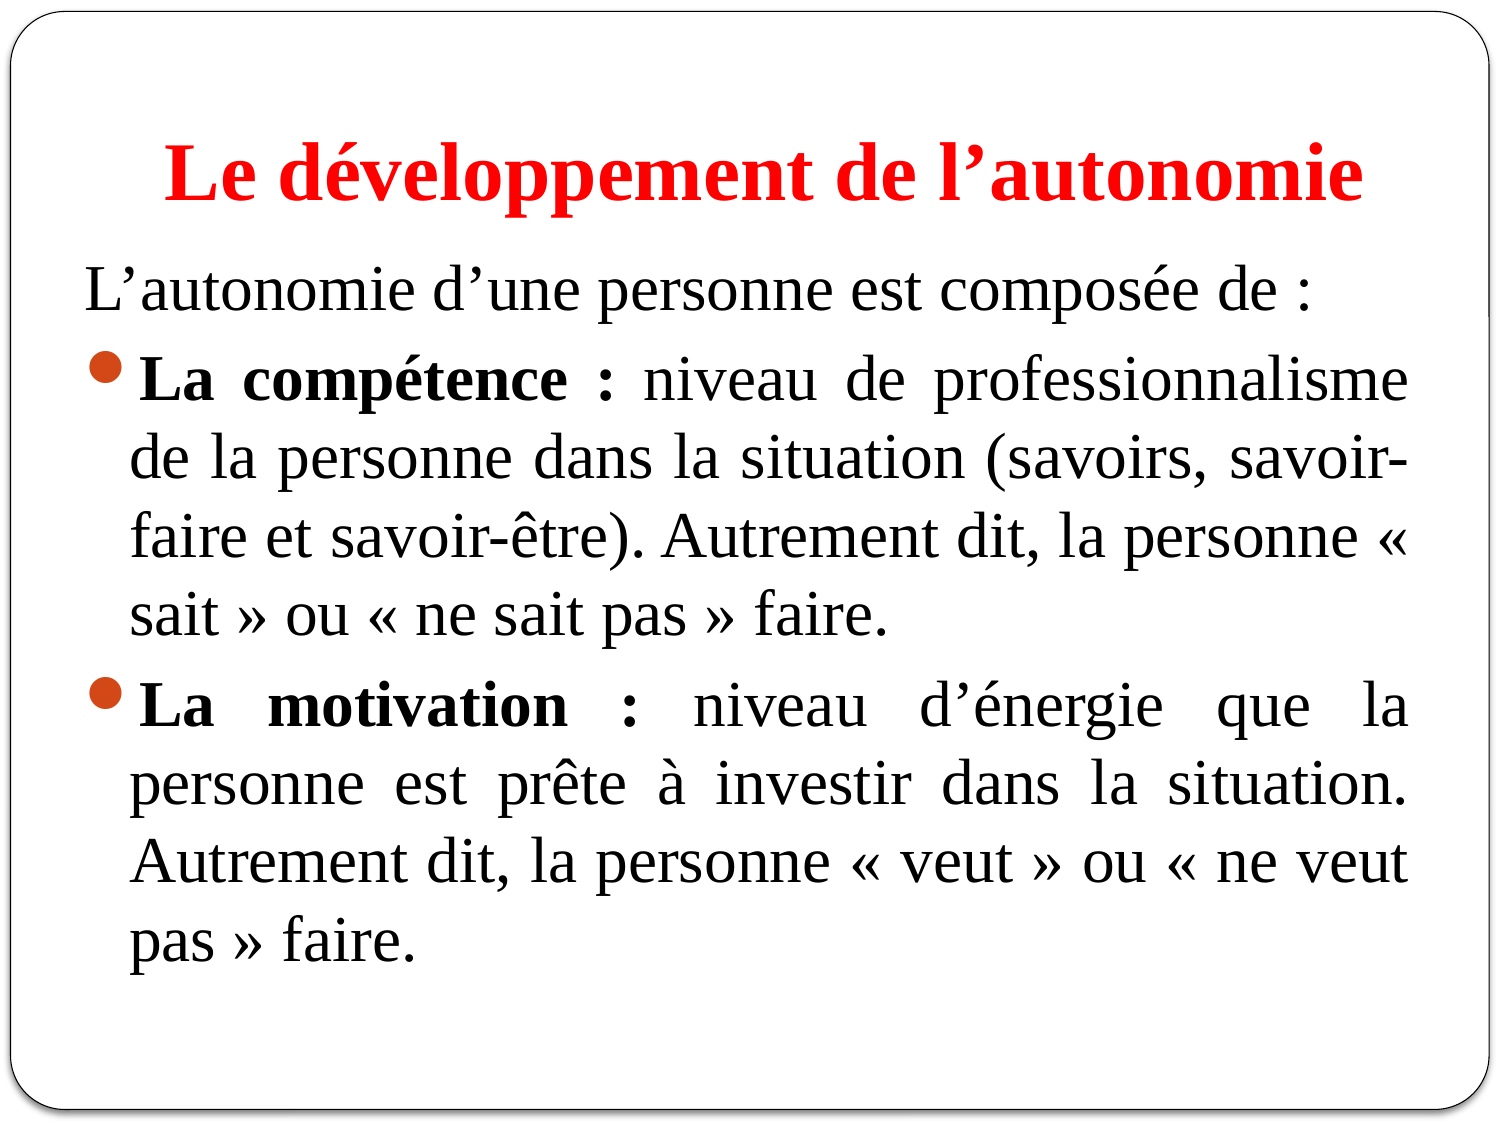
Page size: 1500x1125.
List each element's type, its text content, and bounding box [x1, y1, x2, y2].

list L’autonomie d’une personne est composée de : La compétence : niveau de professionnalisme de la personne dans la situation (savoirs, savoir-faire et savoir-être). Autrement dit, la personne « sait » ou « ne sait pas » faire. La motivation : niveau d’énergie que la personne est prête à investir dans la situation. Autrement dit, la personne « veut » ou « ne veut pas » faire. [70, 237, 1425, 988]
title Le développement de l’autonomie [150, 45, 1425, 233]
